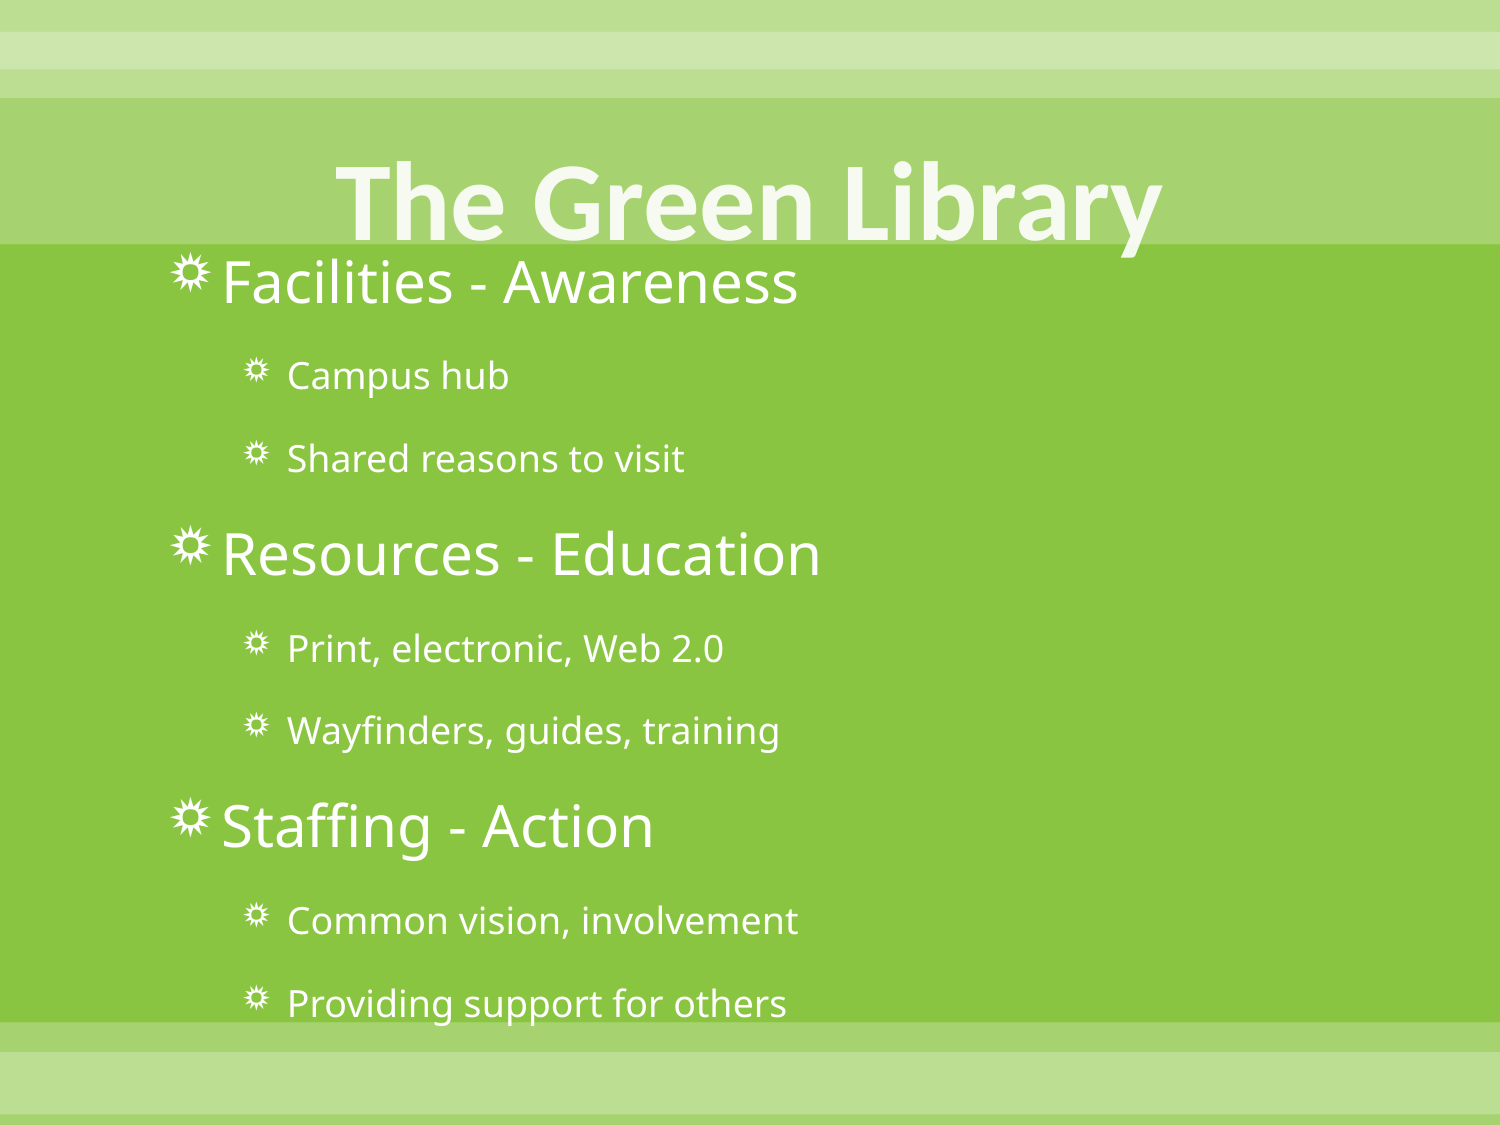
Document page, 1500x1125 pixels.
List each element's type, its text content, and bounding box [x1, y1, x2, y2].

list Facilities - Awareness Campus hub Shared reasons to visit Resources - Education Print, electronic, Web 2.0 Wayfinders, guides, training Staffing - Action Common vision, involvement Providing support for others [150, 237, 1338, 1050]
title The Green Library [110, 30, 1390, 271]
picture [0, 0, 1500, 1125]
